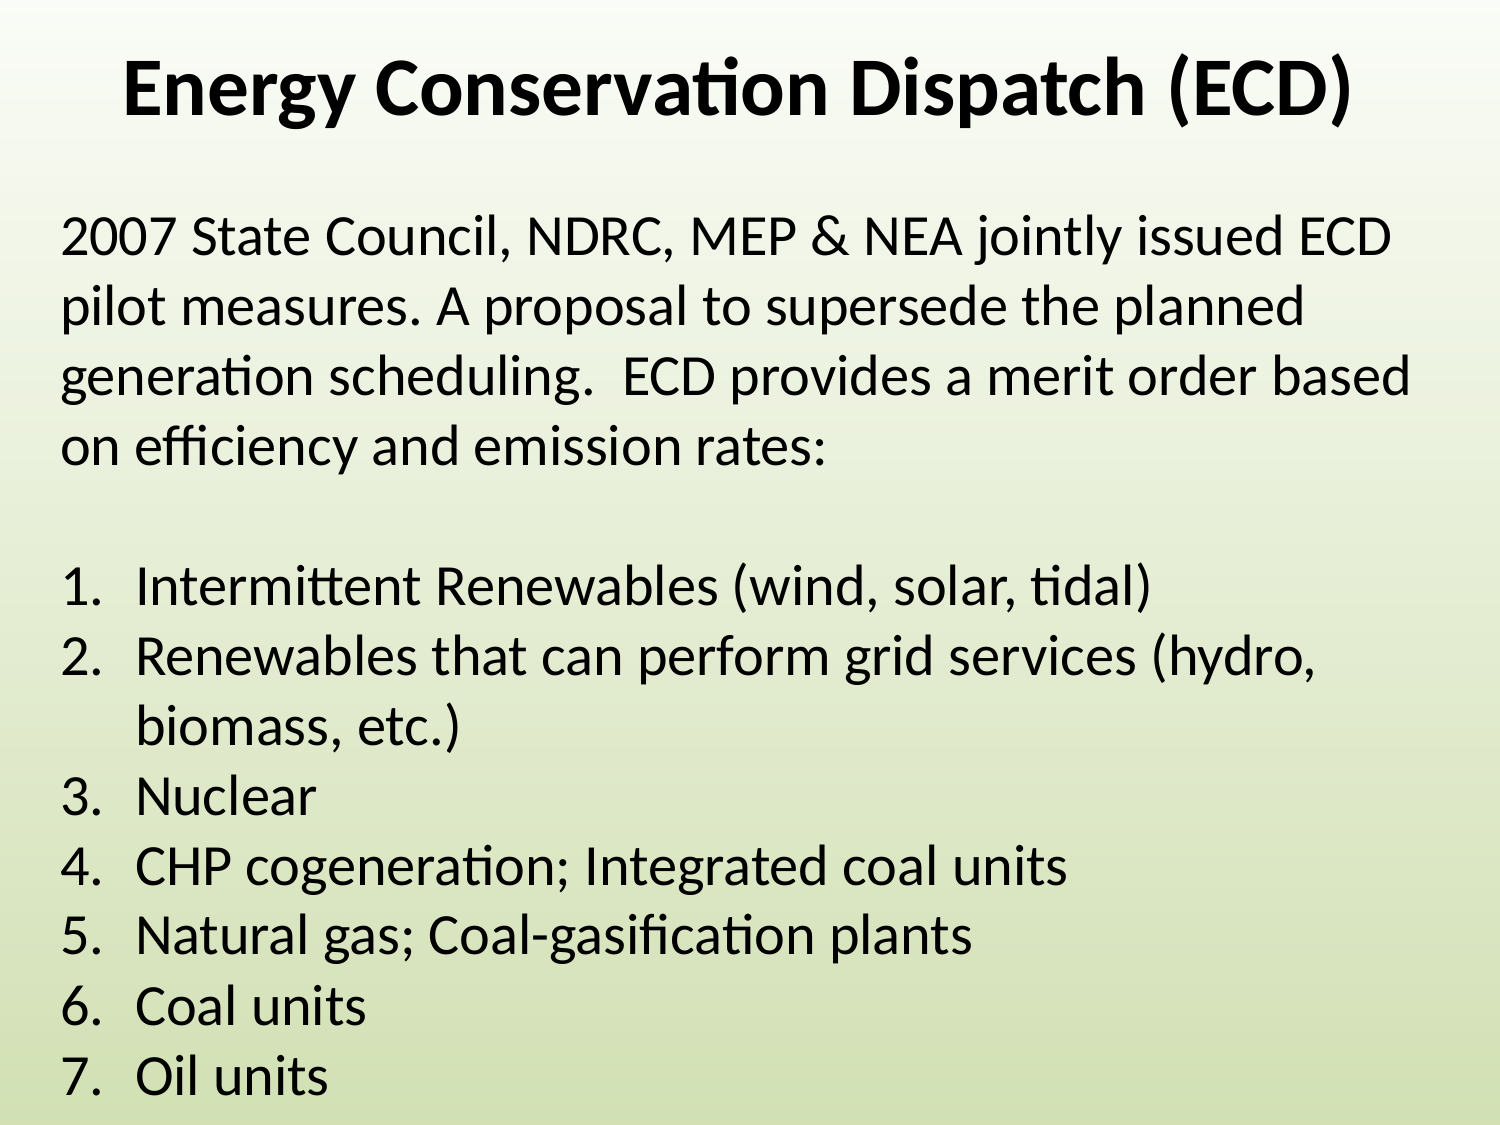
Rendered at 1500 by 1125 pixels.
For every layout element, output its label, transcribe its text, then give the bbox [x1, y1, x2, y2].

text_box Energy Conservation Dispatch (ECD) [107, 24, 1371, 140]
text_box 2007 State Council, NDRC, MEP & NEA jointly issued ECD pilot measures. A proposal to supersede the planned generation scheduling. ECD provides a merit order based on efficiency and emission rates: Intermittent Renewables (wind, solar, tidal) Renewables that can perform grid services (hydro, biomass, etc.) Nuclear CHP cogeneration; Integrated coal units Natural gas; Coal-gasification plants Coal units Oil units [45, 189, 1433, 1115]
